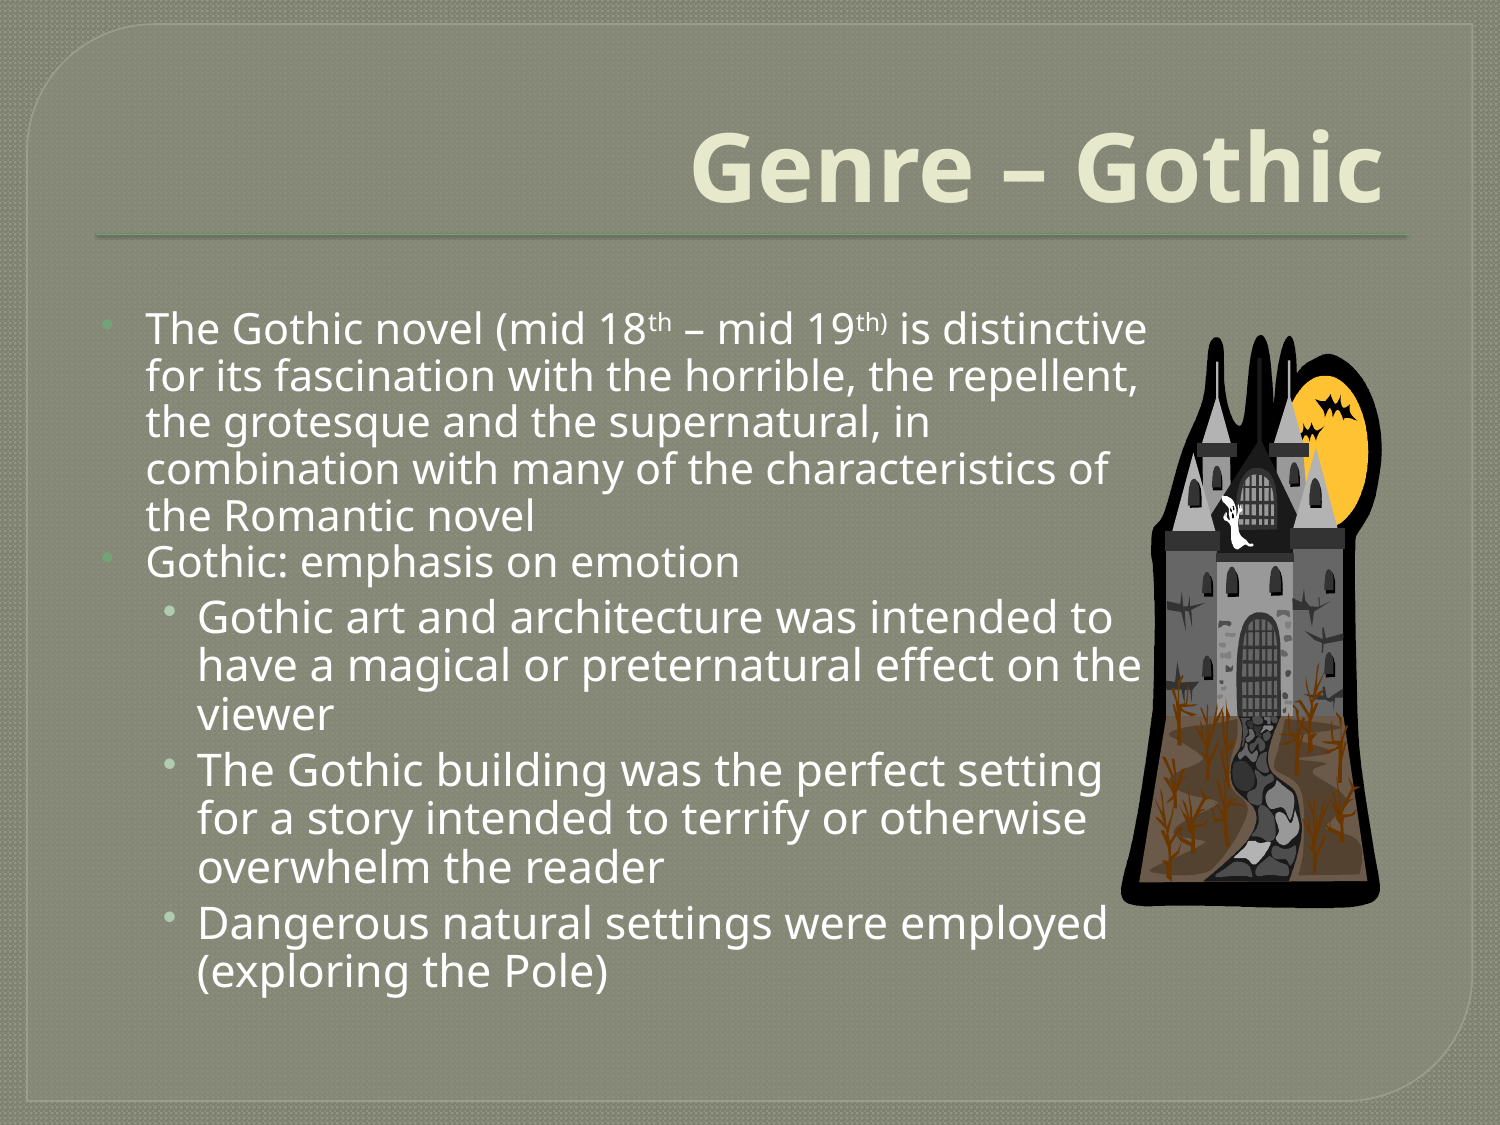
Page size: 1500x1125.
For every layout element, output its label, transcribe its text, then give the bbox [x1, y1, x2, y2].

title Genre – Gothic [75, 41, 1425, 230]
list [1115, 326, 1387, 918]
list The Gothic novel (mid 18th – mid 19th) is distinctive for its fascination with the horrible, the repellent, the grotesque and the supernatural, in combination with many of the characteristics of the Romantic novel Gothic: emphasis on emotion Gothic art and architecture was intended to have a magical or preternatural effect on the viewer The Gothic building was the perfect setting for a story intended to terrify or otherwise overwhelm the reader Dangerous natural settings were employed (exploring the Pole) [87, 299, 1164, 1012]
